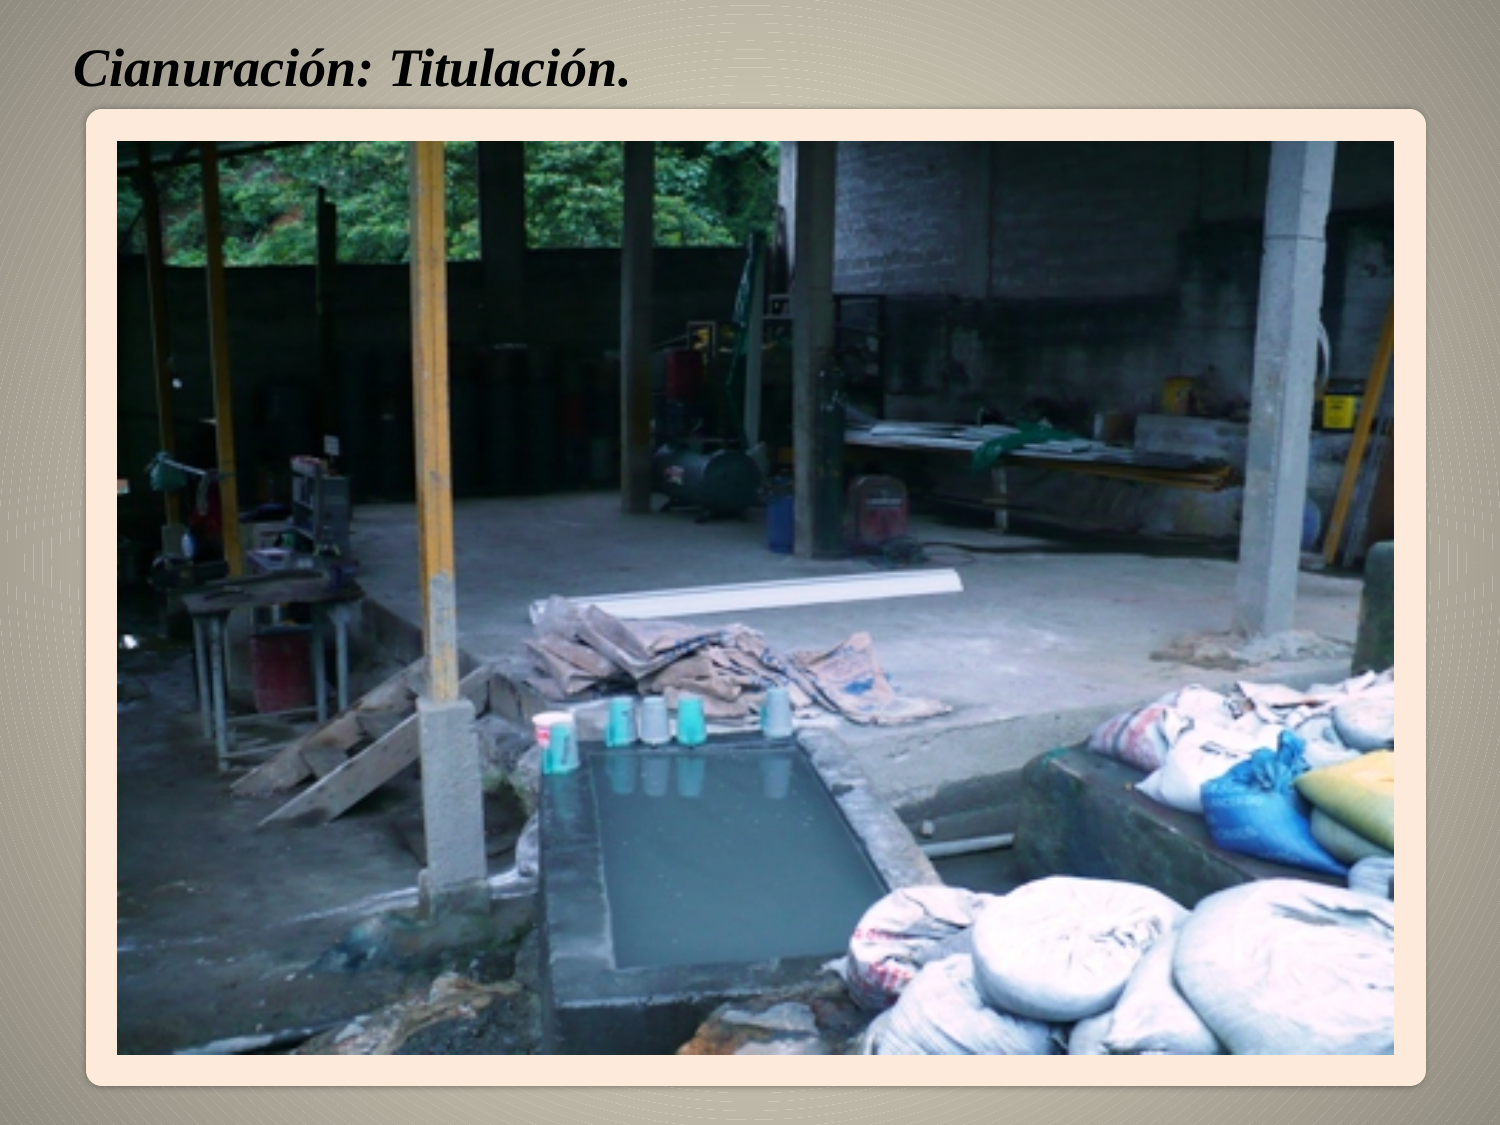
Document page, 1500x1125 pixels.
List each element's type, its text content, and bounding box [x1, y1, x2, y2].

picture [117, 140, 1395, 1055]
title Cianuración: Titulación. [58, 11, 1442, 118]
